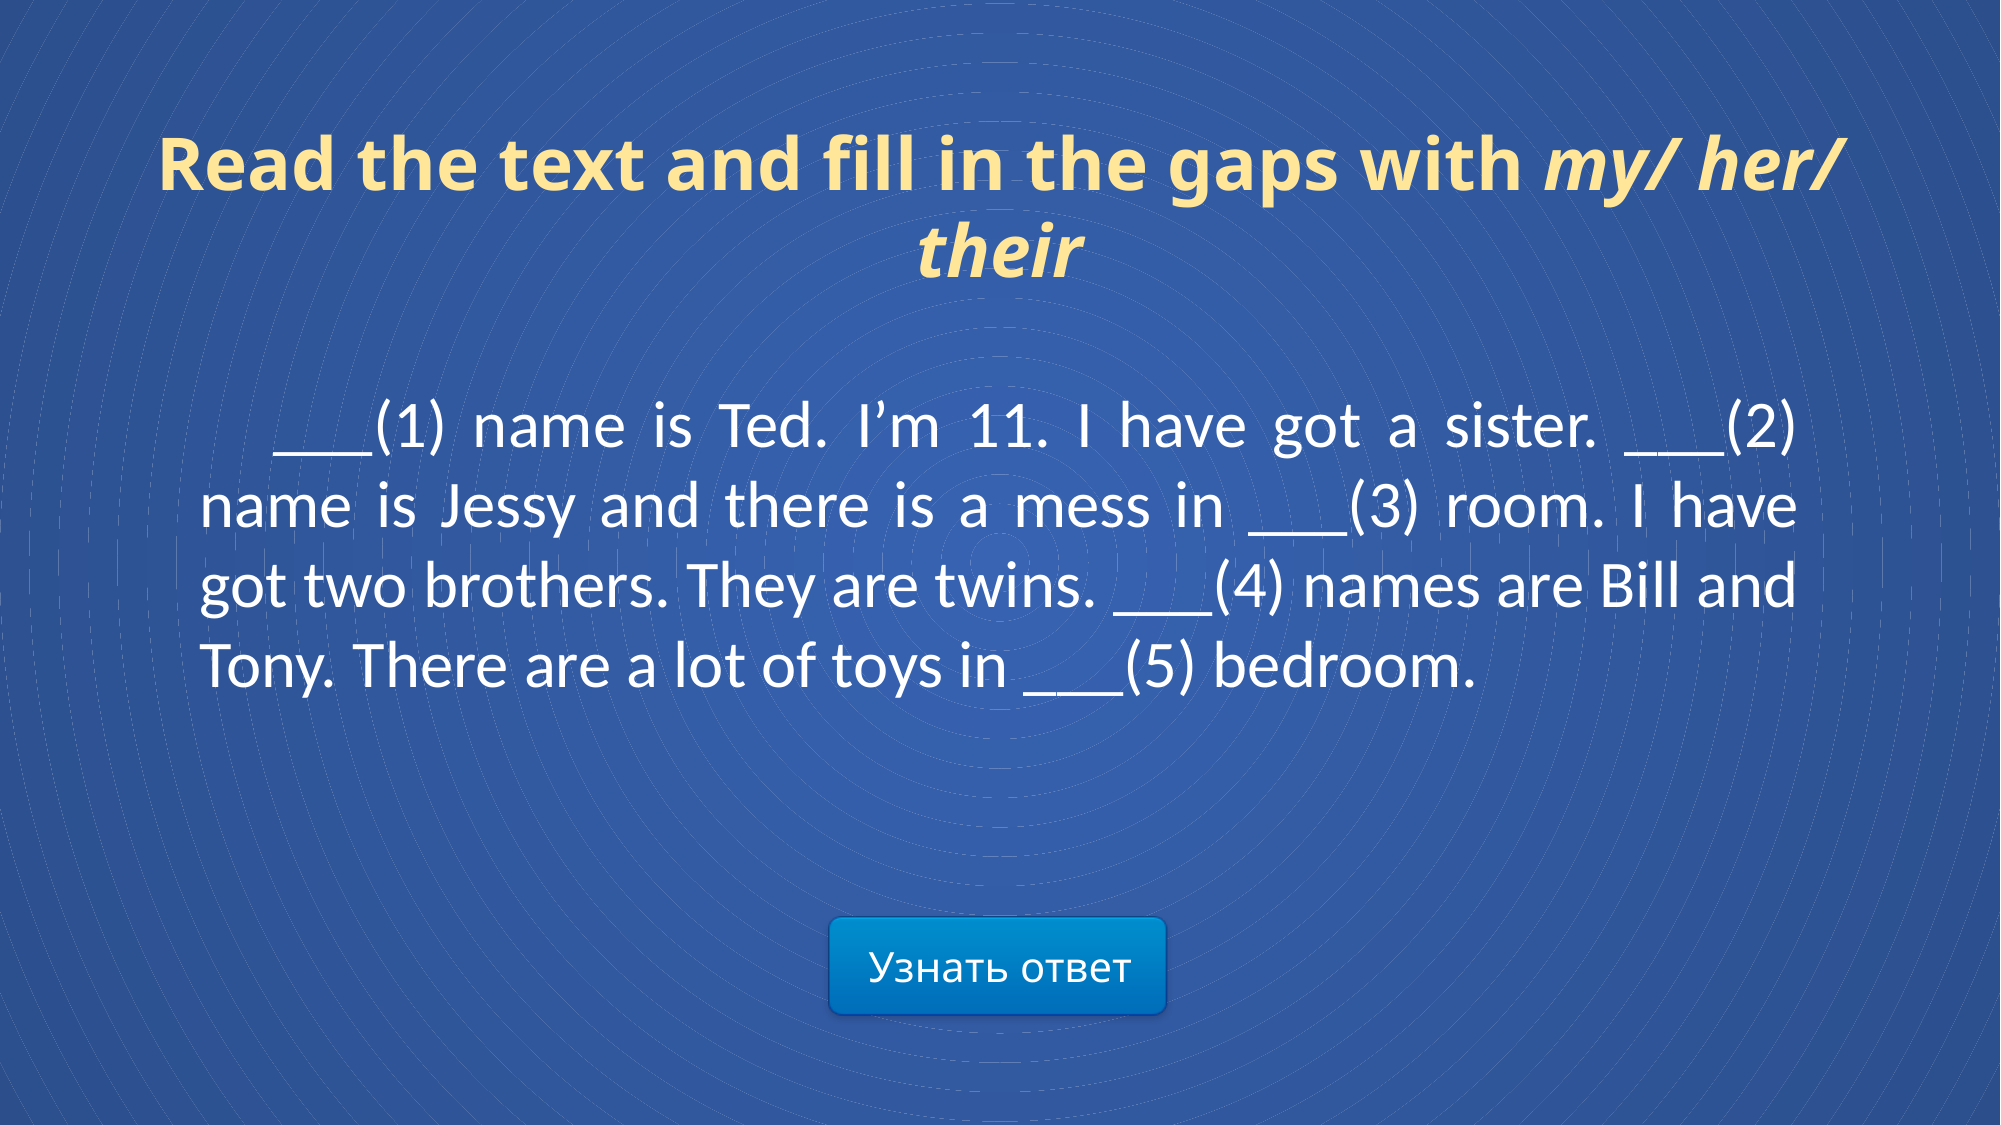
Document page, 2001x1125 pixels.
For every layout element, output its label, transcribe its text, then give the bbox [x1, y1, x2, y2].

text_box ___(1) name is Ted. I’m 11. I have got a sister. ___(2) name is Jessy and there is a mess in ___(3) room. I have got two brothers. They are twins. ___(4) names are Bill and Tony. There are a lot of toys in ___(5) bedroom. [184, 373, 1816, 709]
text_box Read the text and fill in the gaps with my/ her/ their [101, 109, 1899, 300]
picture [793, 902, 1180, 1035]
